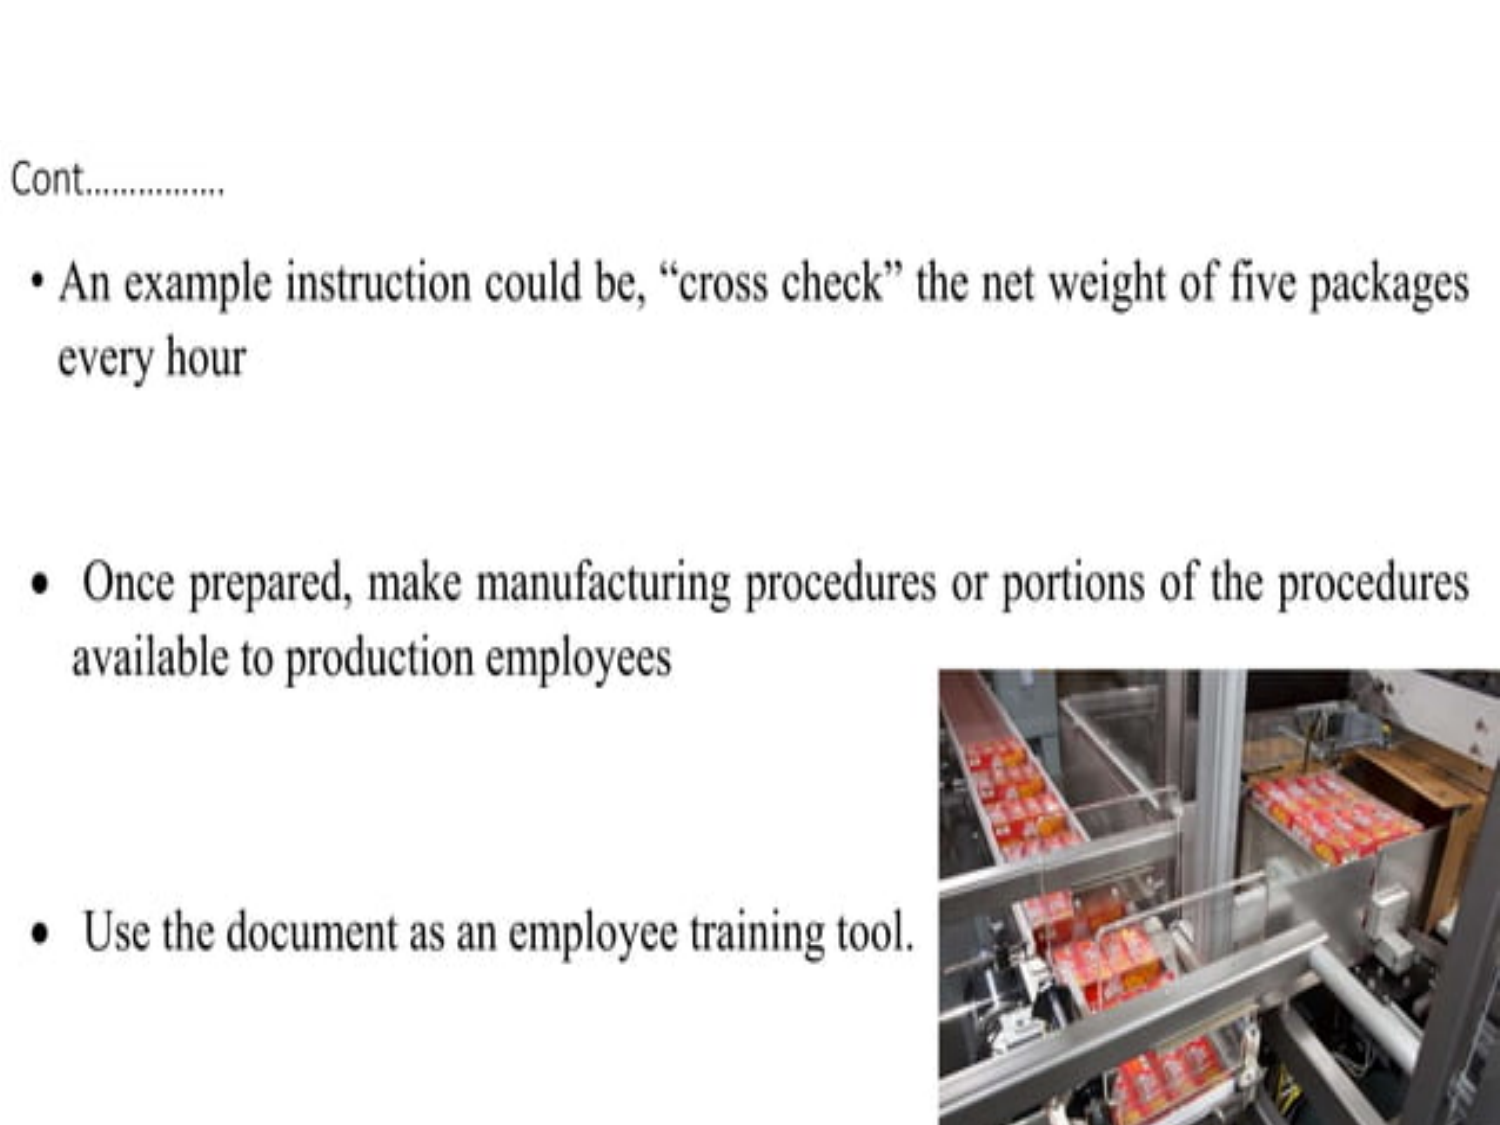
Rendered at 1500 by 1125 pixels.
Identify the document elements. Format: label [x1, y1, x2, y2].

picture [0, 139, 1500, 1125]
